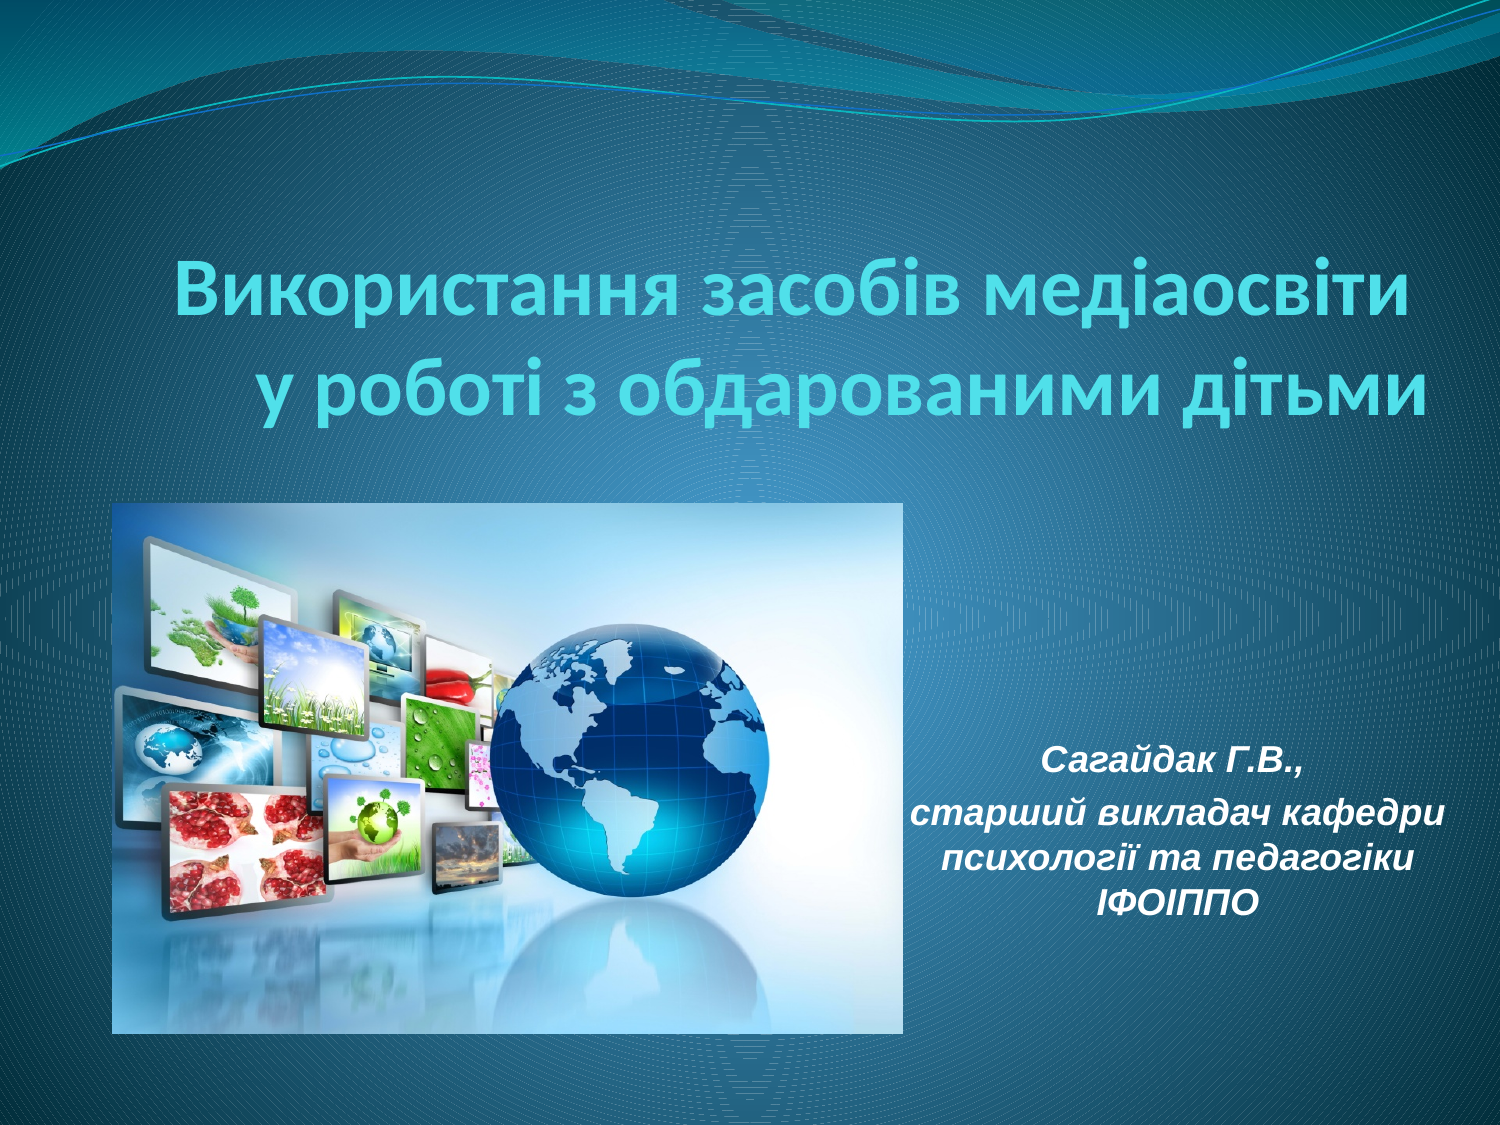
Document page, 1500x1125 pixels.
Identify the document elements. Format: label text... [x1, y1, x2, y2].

picture [111, 503, 903, 1034]
text_box Сагайдак Г.В., старший викладач кафедри психології та педагогіки ІФОІППО [909, 727, 1500, 931]
title Використання засобів медіаосвіти у роботі з обдарованими дітьми [88, 172, 1435, 433]
